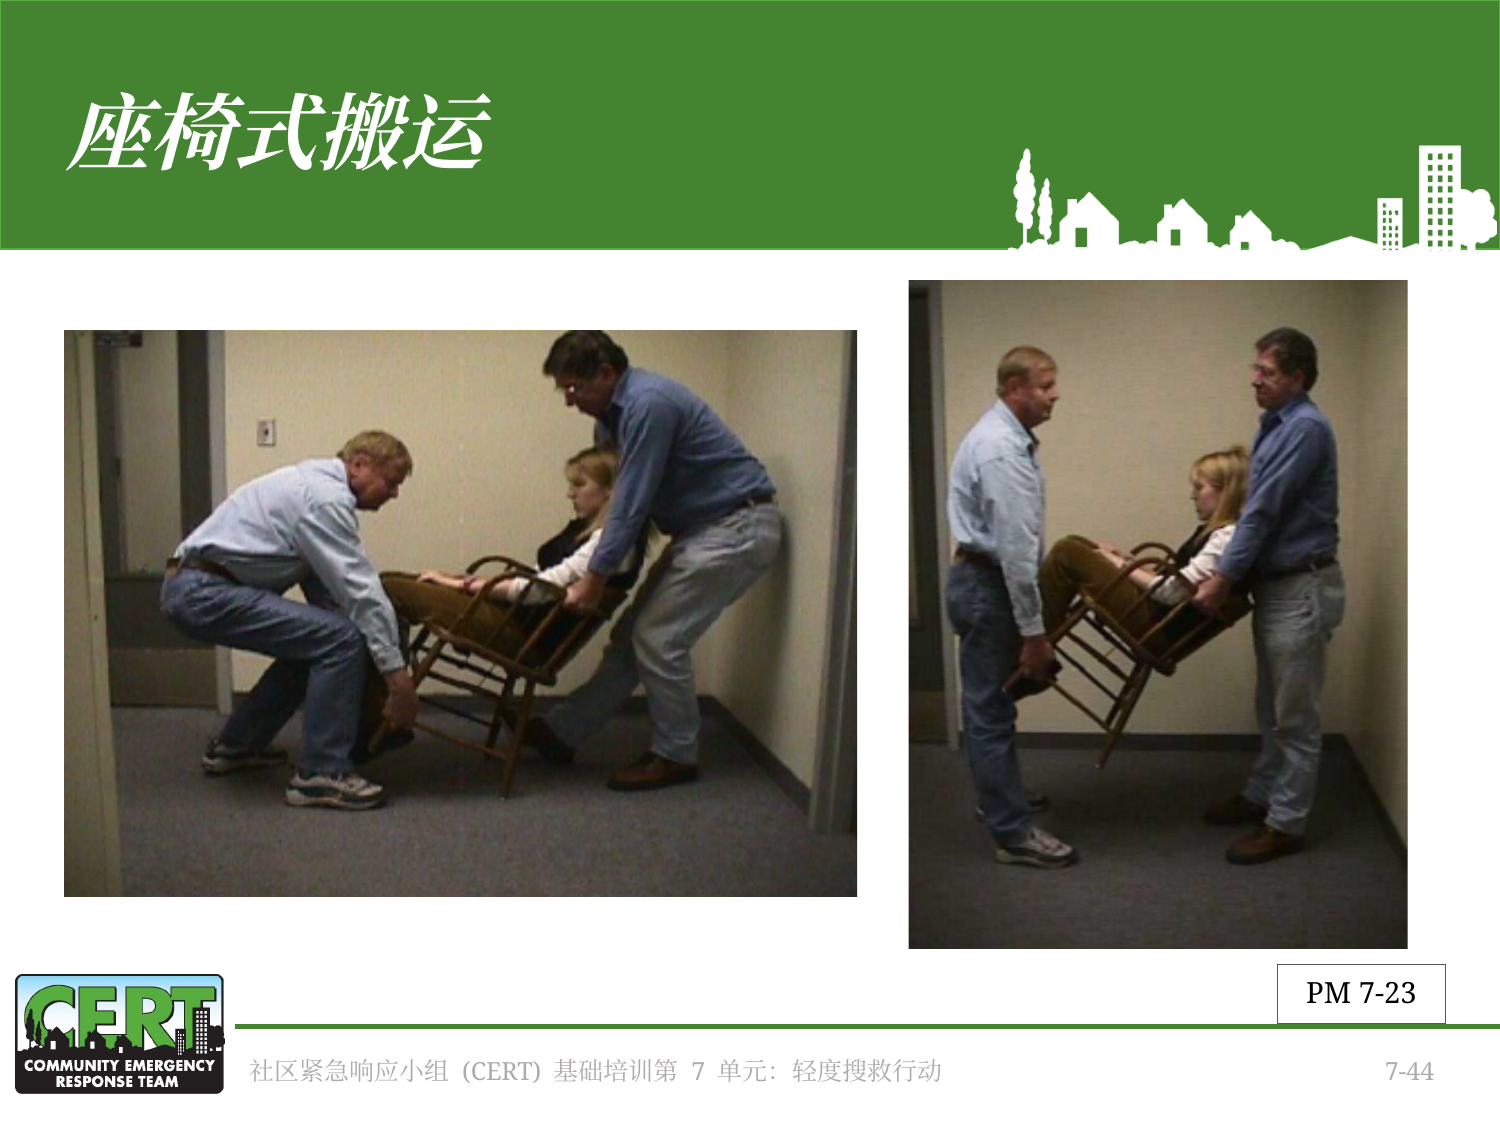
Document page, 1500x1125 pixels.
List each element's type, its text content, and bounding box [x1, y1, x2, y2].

picture [64, 330, 858, 897]
picture [14, 973, 225, 1094]
picture [1005, 138, 1500, 252]
title 座椅式搬运 [51, 52, 1005, 220]
list 7-44 [1153, 1047, 1450, 1098]
picture [908, 280, 1408, 949]
list 社区紧急响应小组 (CERT) 基础培训第 7 单元：轻度搜救行动 [234, 1047, 1005, 1098]
list PM 7-23 [1277, 964, 1446, 1024]
